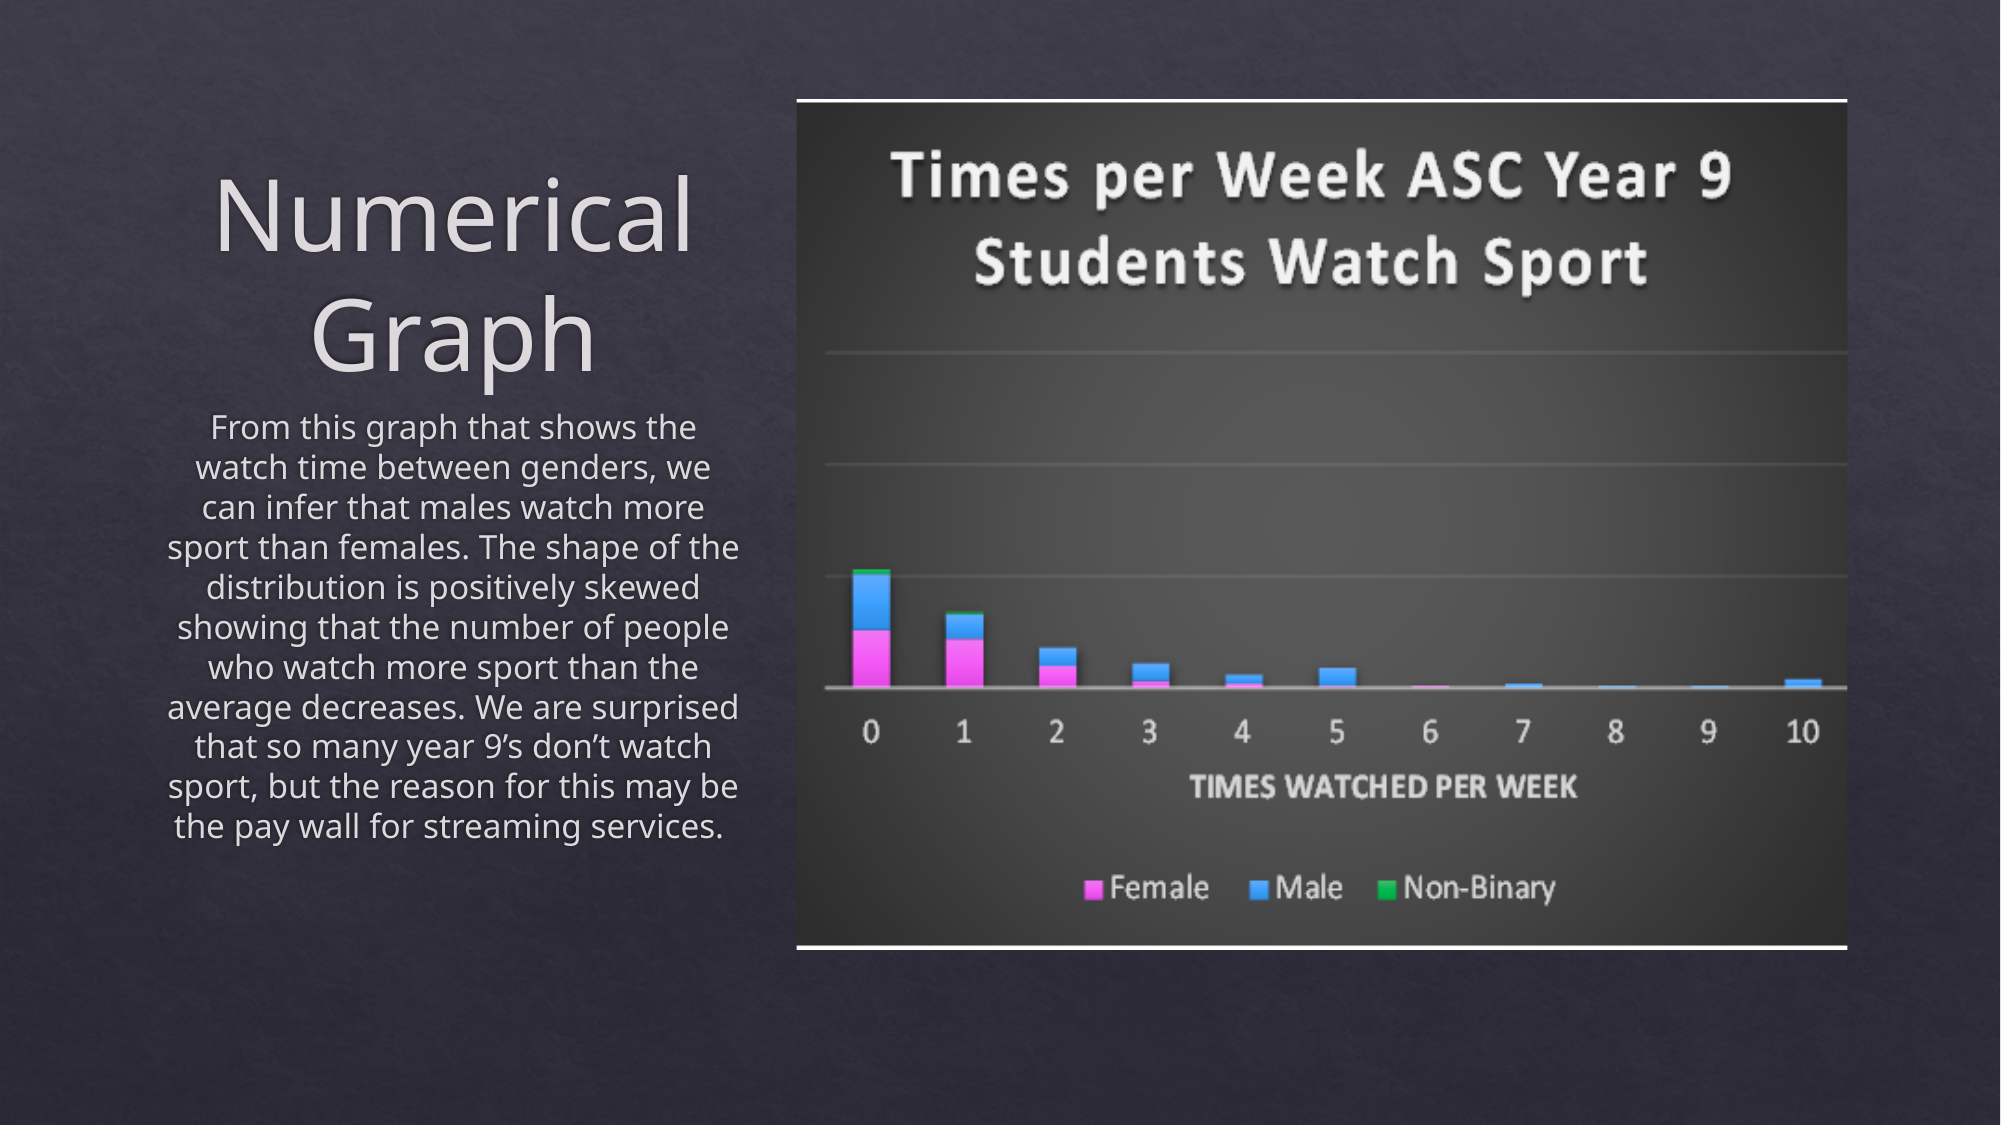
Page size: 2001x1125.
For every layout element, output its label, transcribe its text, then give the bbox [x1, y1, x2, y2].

title Numerical Graph [149, 99, 758, 395]
list From this graph that shows the watch time between genders, we can infer that males watch more sport than females. The shape of the distribution is positively skewed showing that the number of people who watch more sport than the average decreases. We are surprised that so many year 9’s don’t watch sport, but the reason for this may be the pay wall for streaming services. [149, 398, 758, 950]
picture [796, 99, 1848, 951]
